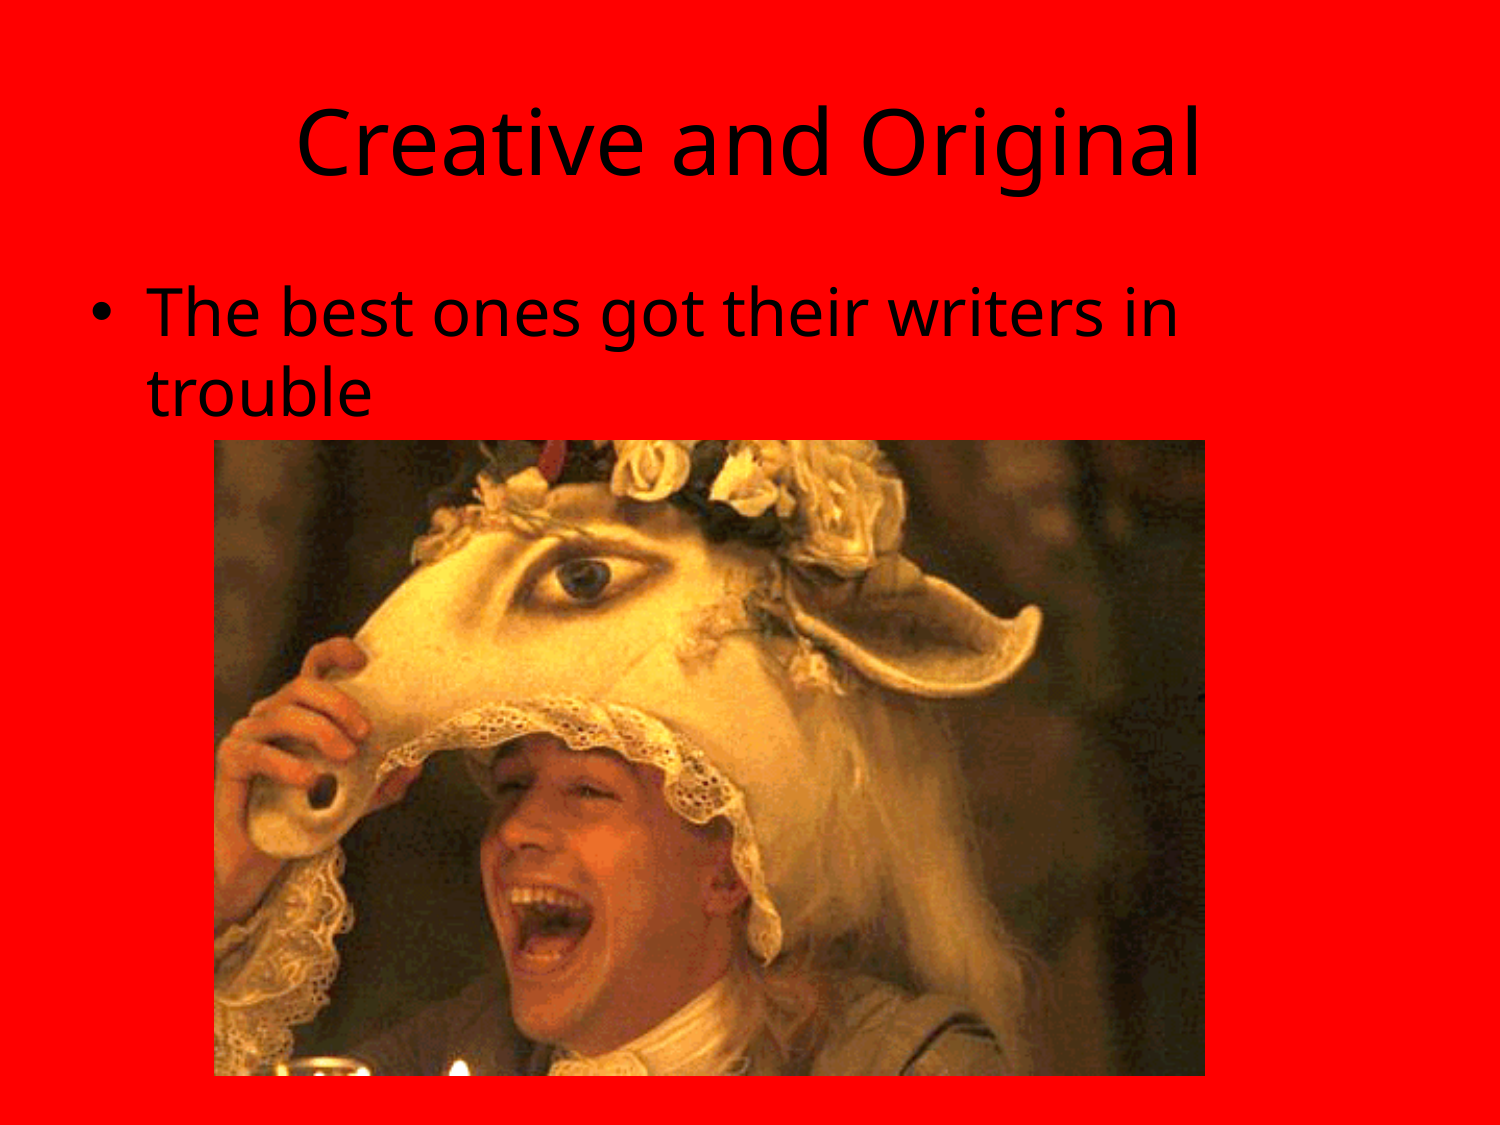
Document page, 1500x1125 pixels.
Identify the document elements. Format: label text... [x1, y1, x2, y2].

list The best ones got their writers in trouble [75, 262, 1425, 1005]
picture [214, 440, 1205, 1077]
title Creative and Original [75, 45, 1425, 233]
